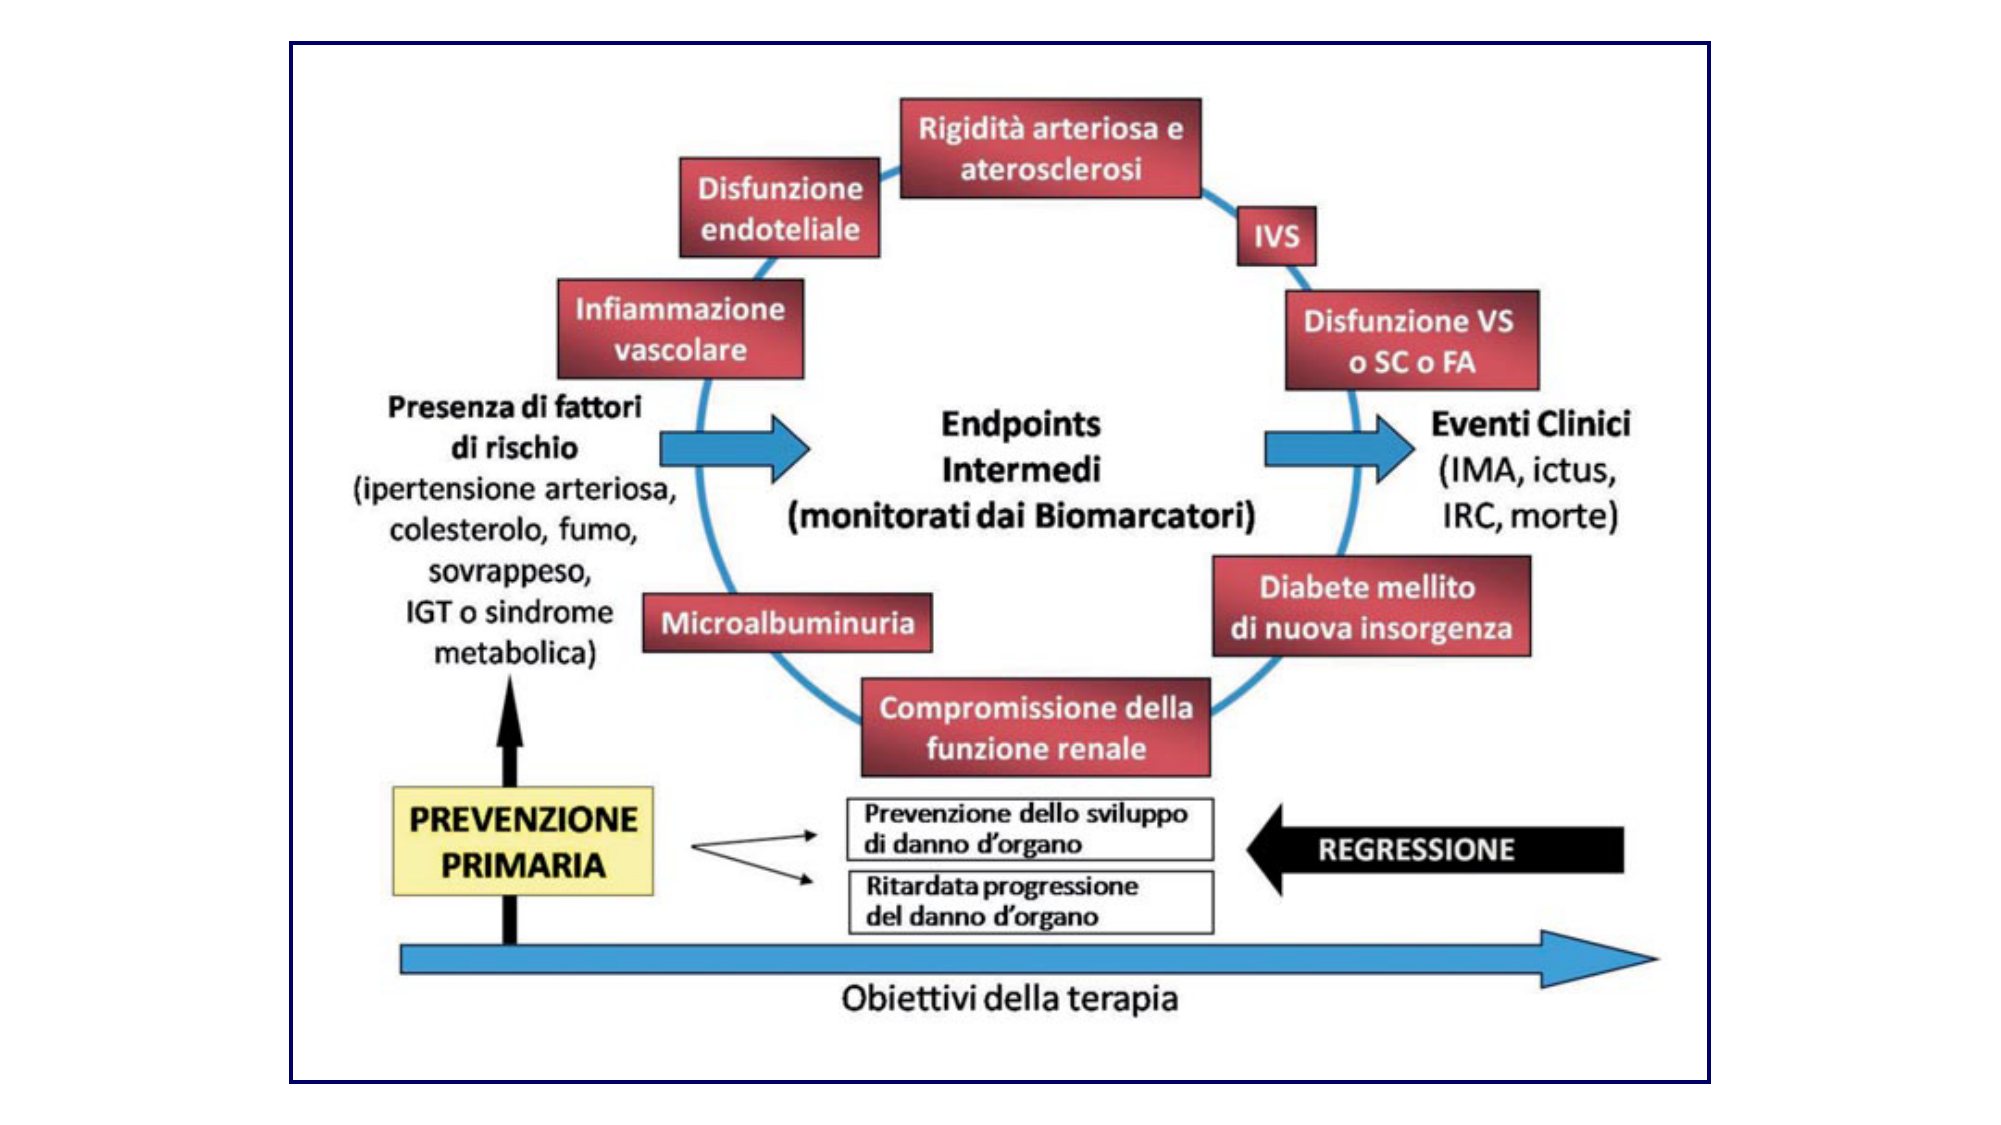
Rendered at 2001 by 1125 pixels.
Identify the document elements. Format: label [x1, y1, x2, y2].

text_box [291, 42, 1709, 1083]
picture [321, 81, 1679, 1042]
